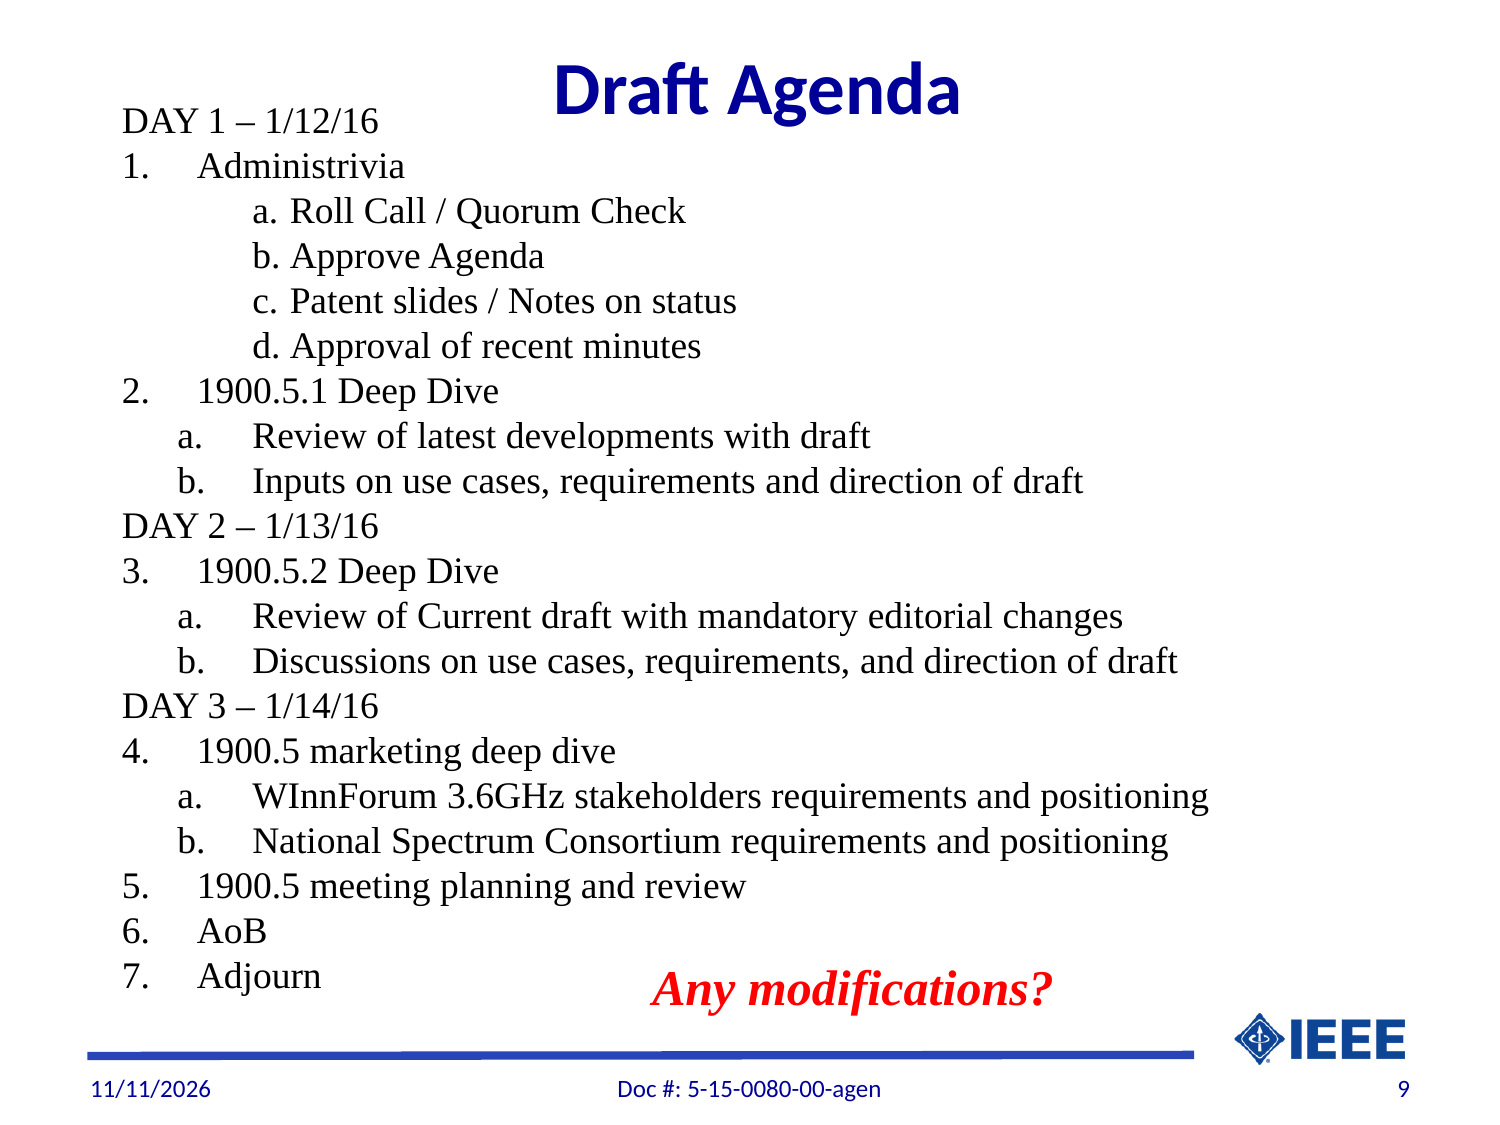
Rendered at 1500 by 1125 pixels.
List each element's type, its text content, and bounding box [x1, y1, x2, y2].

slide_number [75, 1057, 425, 1118]
text_box DAY 1 – 1/12/16 Administrivia Roll Call / Quorum Check Approve Agenda Patent slides / Notes on status Approval of recent minutes 1900.5.1 Deep Dive Review of latest developments with draft Inputs on use cases, requirements and direction of draft DAY 2 – 1/13/16 1900.5.2 Deep Dive Review of Current draft with mandatory editorial changes Discussions on use cases, requirements, and direction of draft DAY 3 – 1/14/16 1900.5 marketing deep dive WInnForum 3.6GHz stakeholders requirements and positioning National Spectrum Consortium requirements and positioning 1900.5 meeting planning and review AoB Adjourn [87, 88, 1463, 1004]
title Draft Agenda [112, 6, 1388, 88]
slide_number 9 [1074, 1057, 1425, 1118]
text_box Any modifications? [637, 947, 1463, 1023]
footer Doc #: 5-15-0080-00-agen [512, 1057, 988, 1118]
picture [1231, 1023, 1406, 1057]
